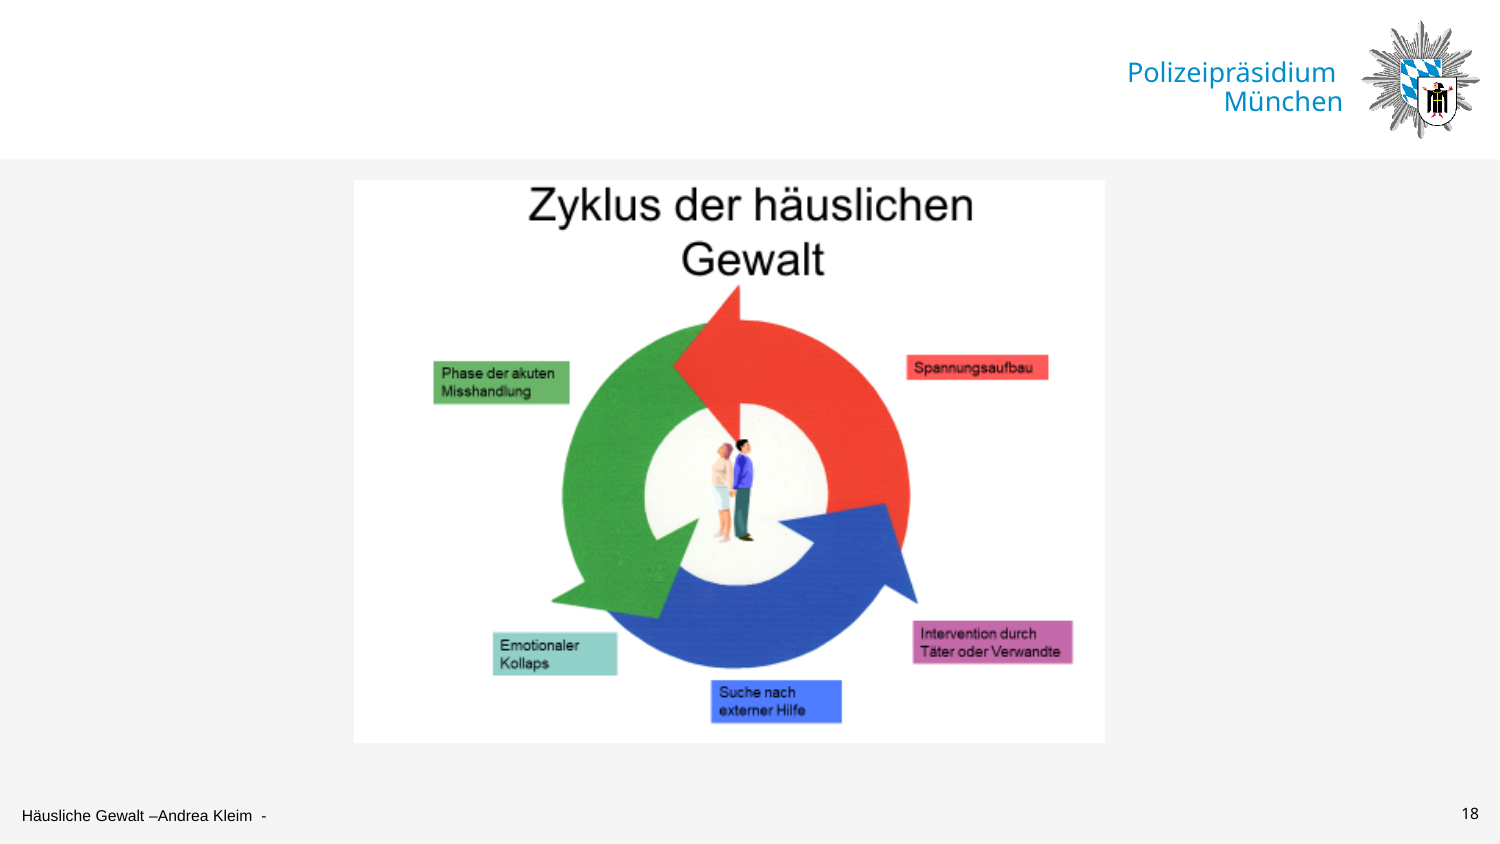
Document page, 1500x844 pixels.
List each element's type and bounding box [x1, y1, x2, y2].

picture [1361, 20, 1480, 139]
picture [354, 180, 1105, 744]
